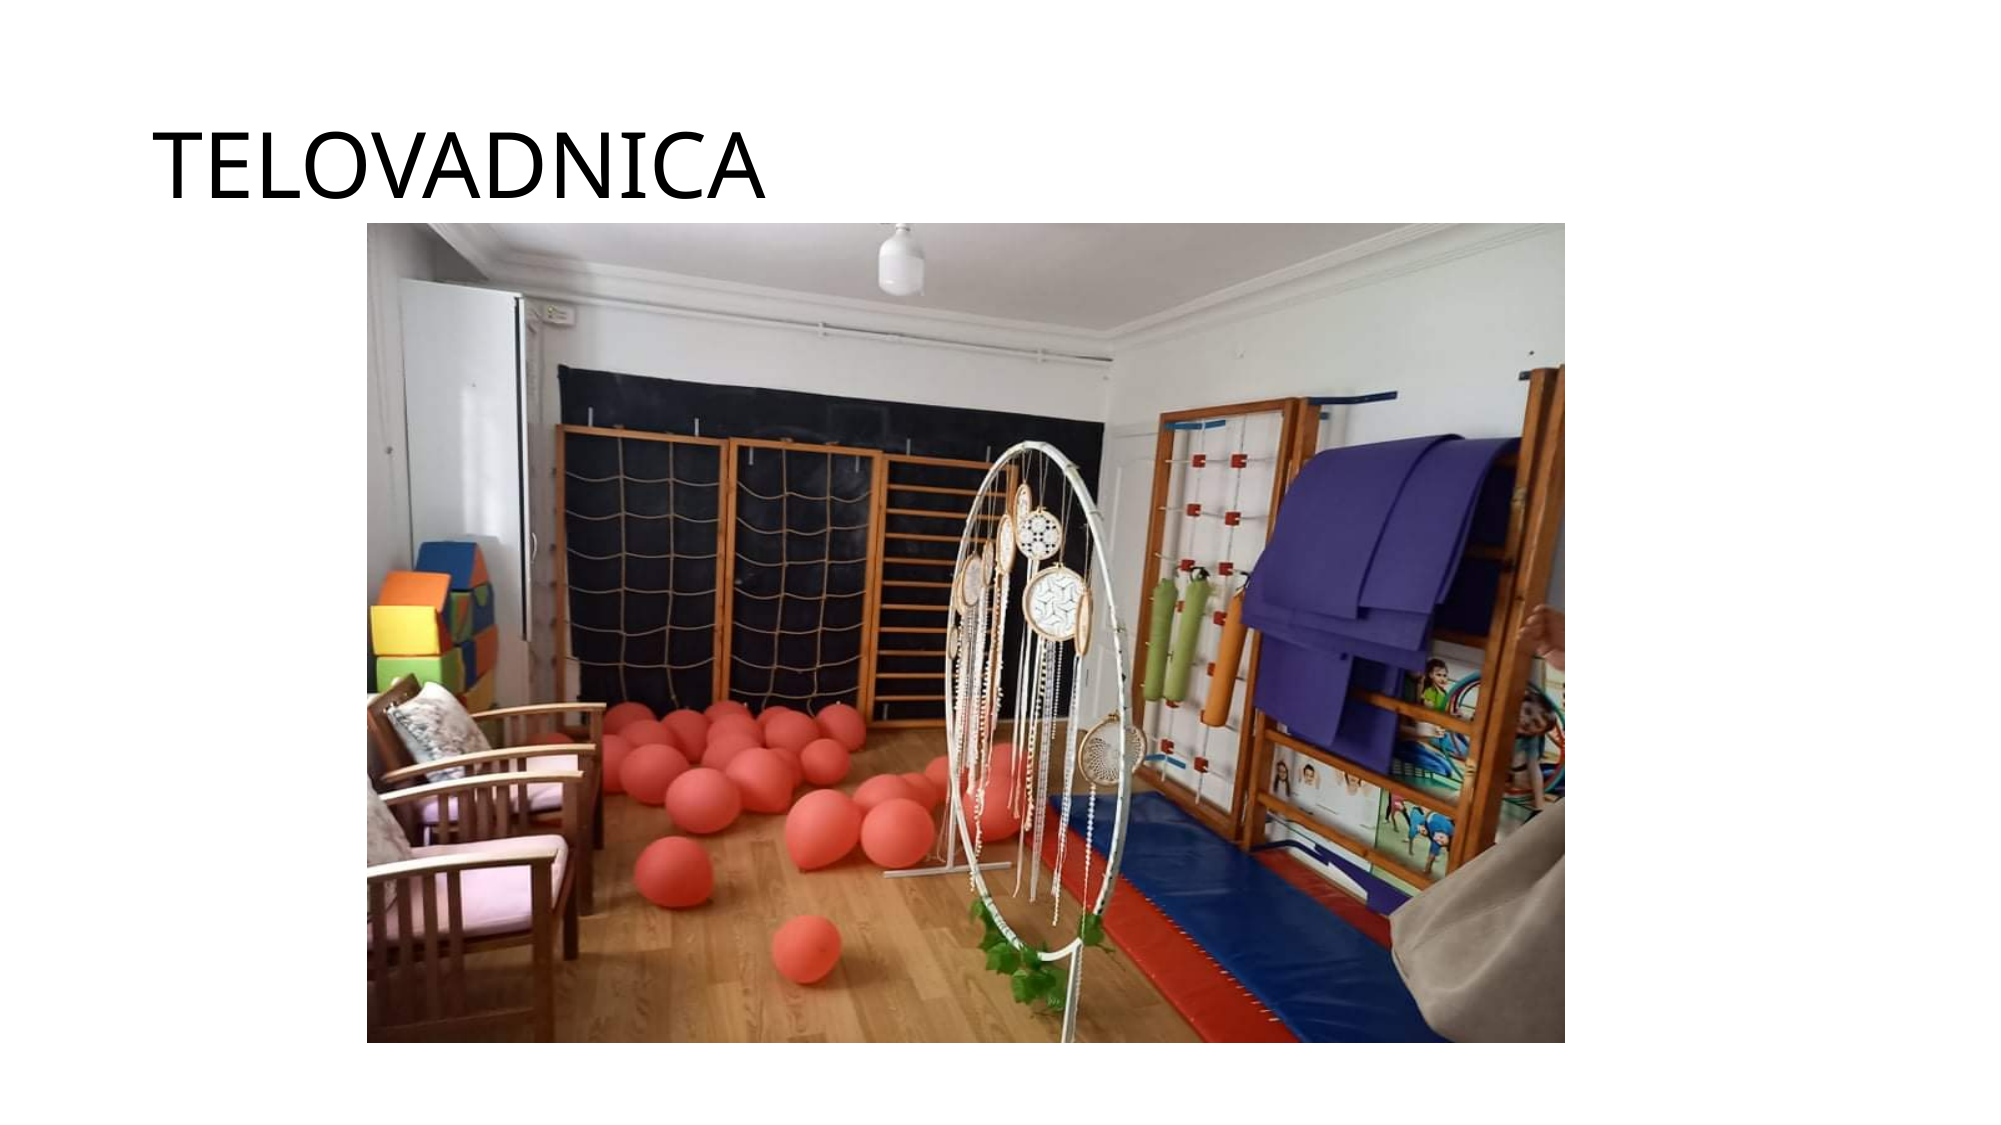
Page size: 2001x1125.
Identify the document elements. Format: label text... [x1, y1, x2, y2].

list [367, 223, 1565, 1044]
title TELOVADNICA [137, 59, 1863, 278]
